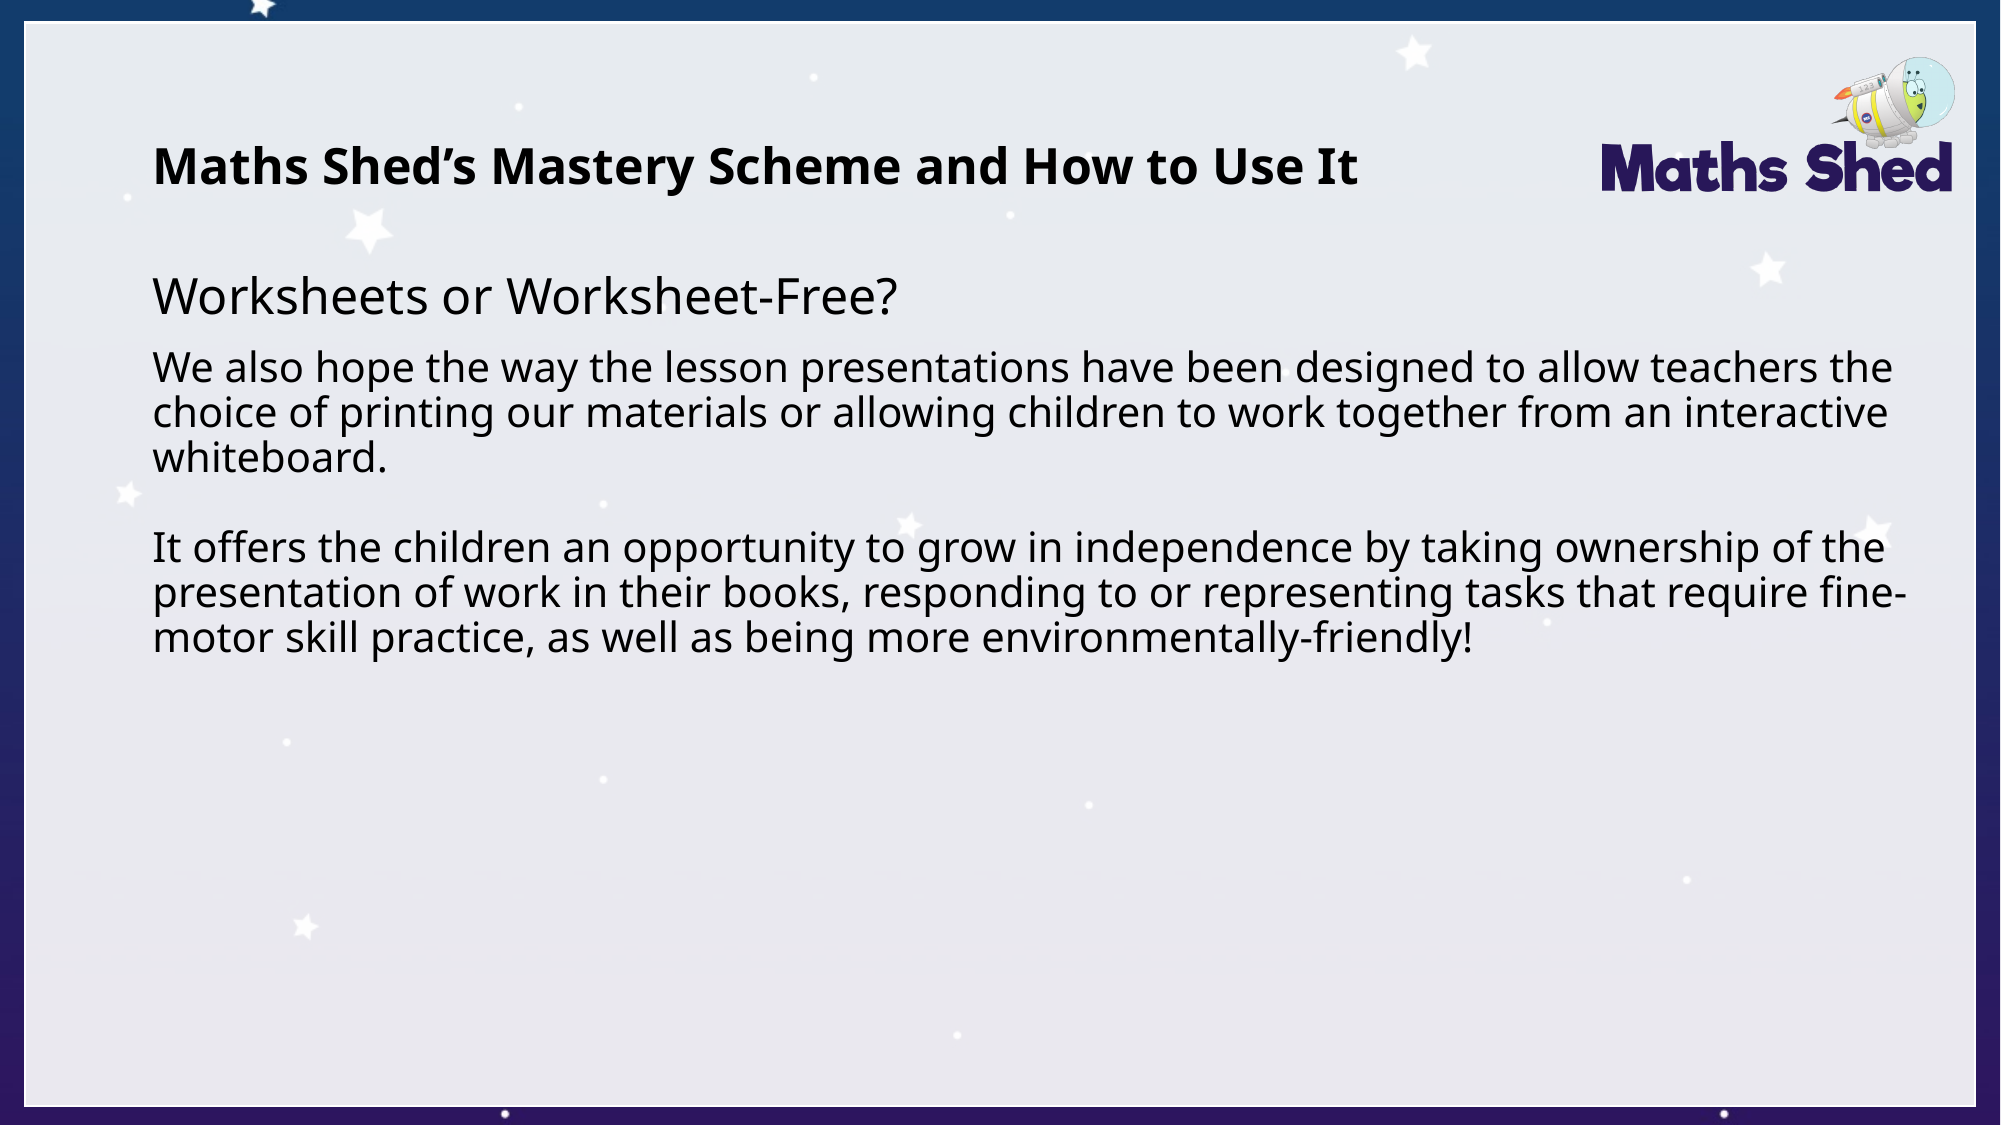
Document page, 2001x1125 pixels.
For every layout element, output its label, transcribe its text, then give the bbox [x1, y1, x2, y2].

picture [0, 0, 2001, 1125]
list Worksheets or Worksheet-Free? We also hope the way the lesson presentations have been designed to allow teachers the choice of printing our materials or allowing children to work together from an interactive whiteboard. It offers the children an opportunity to grow in independence by taking ownership of the presentation of work in their books, responding to or representing tasks that require fine-motor skill practice, as well as being more environmentally-friendly! [137, 263, 1933, 978]
title Maths Shed’s Mastery Scheme and How to Use It [137, 59, 1578, 263]
